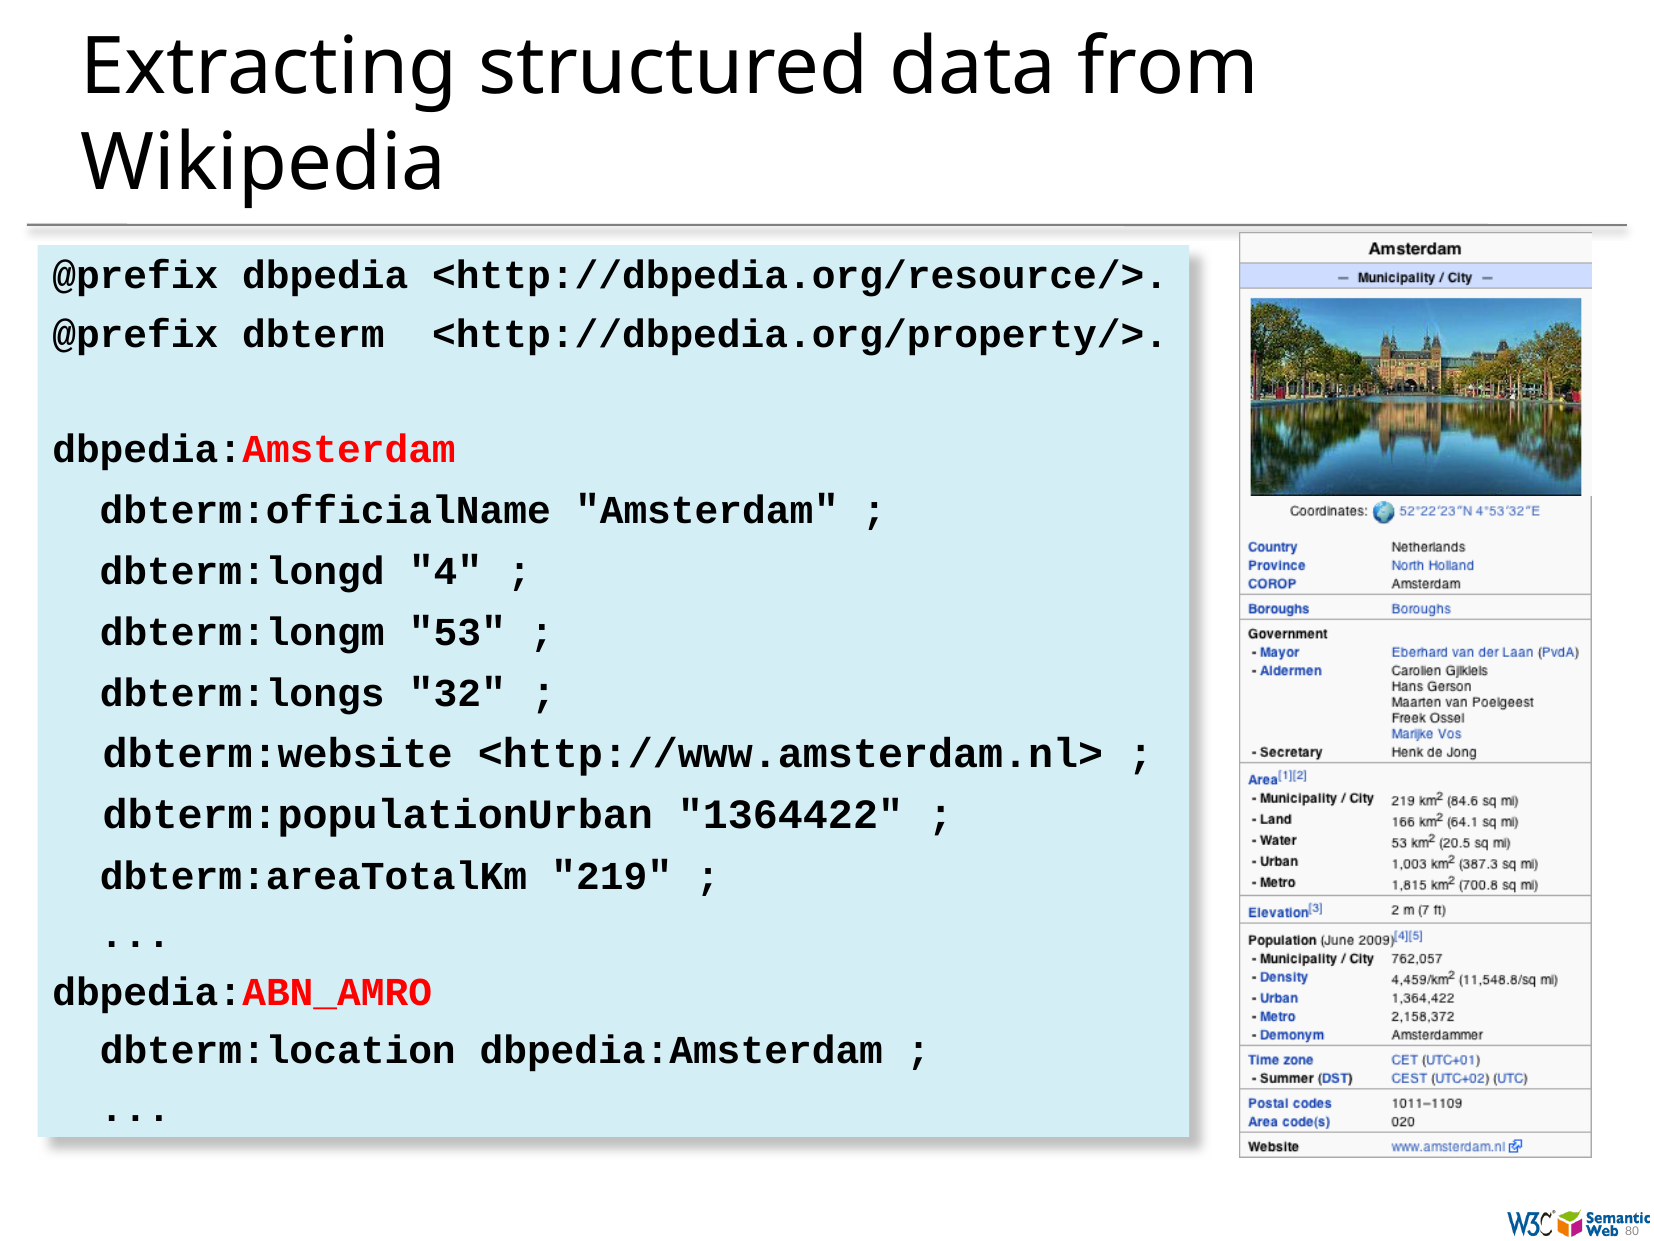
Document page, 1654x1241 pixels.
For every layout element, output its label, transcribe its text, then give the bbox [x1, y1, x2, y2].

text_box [1239, 232, 1592, 1158]
picture [1507, 1208, 1650, 1237]
title Extracting structured data from Wikipedia [64, 7, 1602, 215]
text_box @prefix dbpedia <http://dbpedia.org/resource/>. @prefix dbterm <http://dbpedia.org/property/>. dbpedia:Amsterdam dbterm:officialName "Amsterdam" ; dbterm:longd "4" ; dbterm:longm "53" ; dbterm:longs "32" ; dbterm:website <http://www.amsterdam.nl> ; dbterm:populationUrban "1364422" ; dbterm:areaTotalKm "219" ; ... dbpedia:ABN_AMRO dbterm:location dbpedia:Amsterdam ; ... [37, 245, 1190, 1137]
